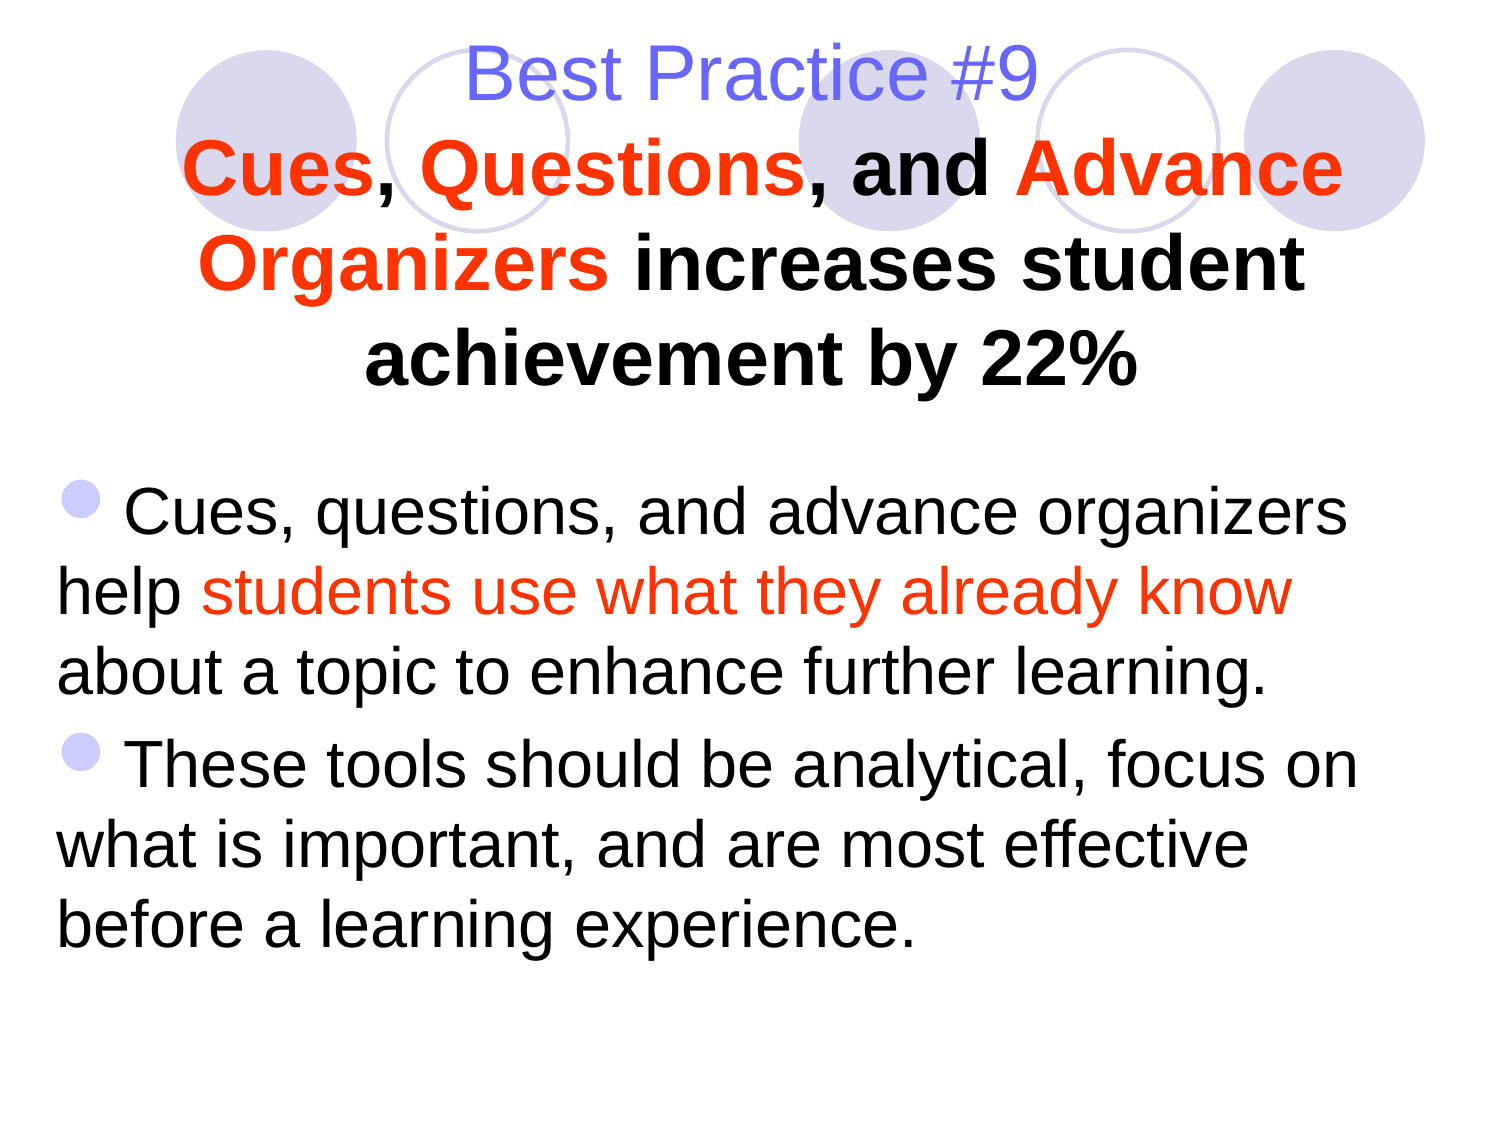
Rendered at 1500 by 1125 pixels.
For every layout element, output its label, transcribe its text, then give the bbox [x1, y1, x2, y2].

list Cues, questions, and advance organizers help students use what they already know about a topic to enhance further learning. These tools should be analytical, focus on what is important, and are most effective before a learning experience. [37, 424, 1451, 1036]
title Best Practice #9 Cues, Questions, and Advance Organizers increases student achievement by 22% [37, 0, 1463, 424]
